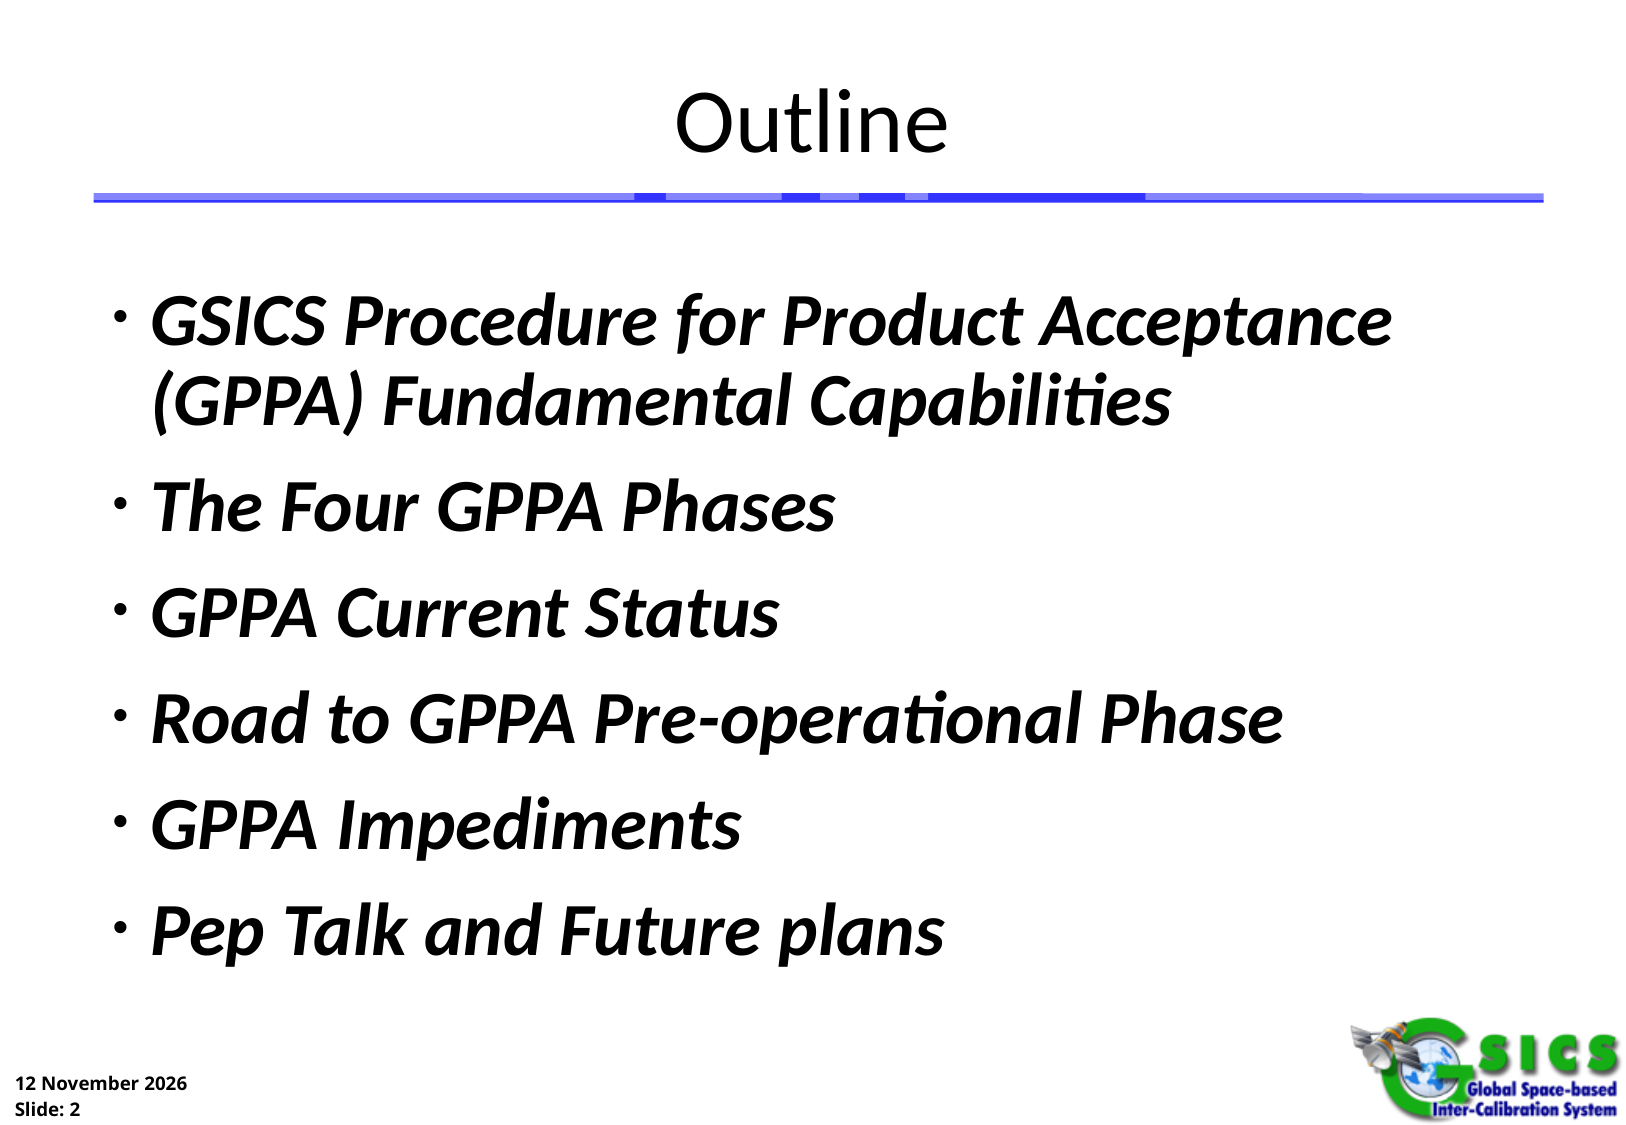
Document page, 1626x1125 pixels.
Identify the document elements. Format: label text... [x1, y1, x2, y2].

picture [1343, 1010, 1625, 1125]
text_box GSICS Procedure for Product Acceptance (GPPA) Fundamental Capabilities The Four GPPA Phases GPPA Current Status Road to GPPA Pre-operational Phase GPPA Impediments Pep Talk and Future plans [97, 272, 1484, 990]
title Outline [80, 44, 1544, 202]
